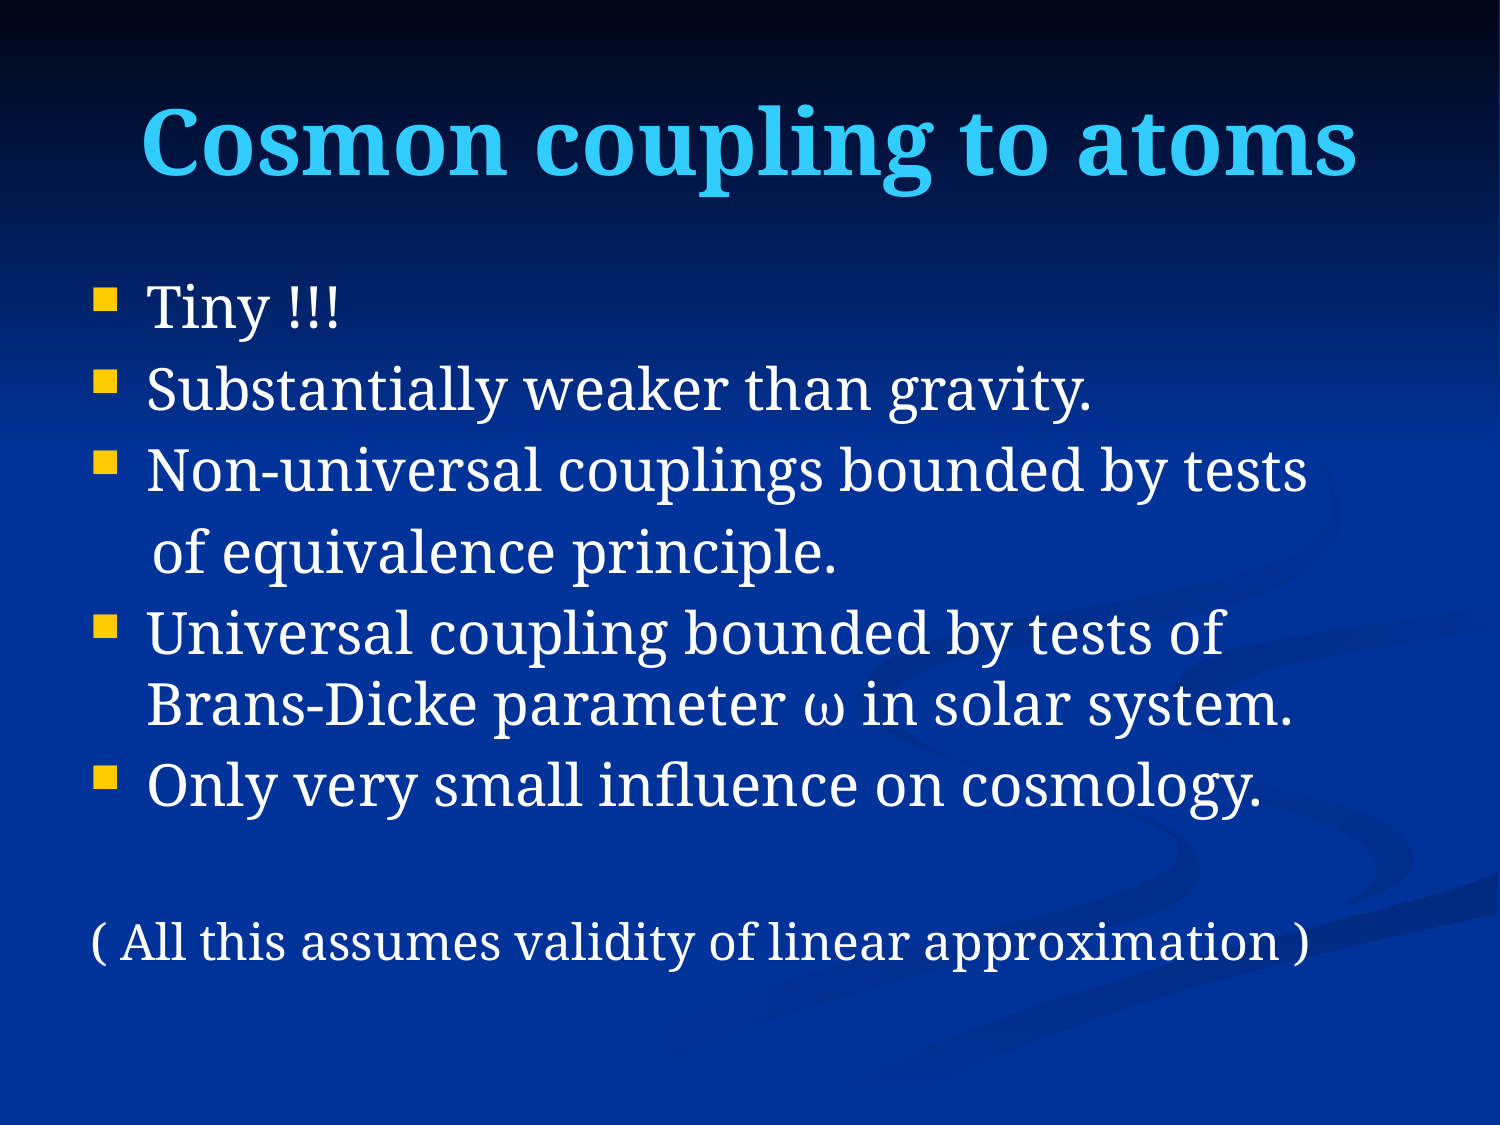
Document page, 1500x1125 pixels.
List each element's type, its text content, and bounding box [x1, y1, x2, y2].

list Tiny !!! Substantially weaker than gravity. Non-universal couplings bounded by tests of equivalence principle. Universal coupling bounded by tests of Brans-Dicke parameter ω in solar system. Only very small influence on cosmology. ( All this assumes validity of linear approximation ) [74, 262, 1426, 1006]
title Cosmon coupling to atoms [74, 44, 1426, 233]
